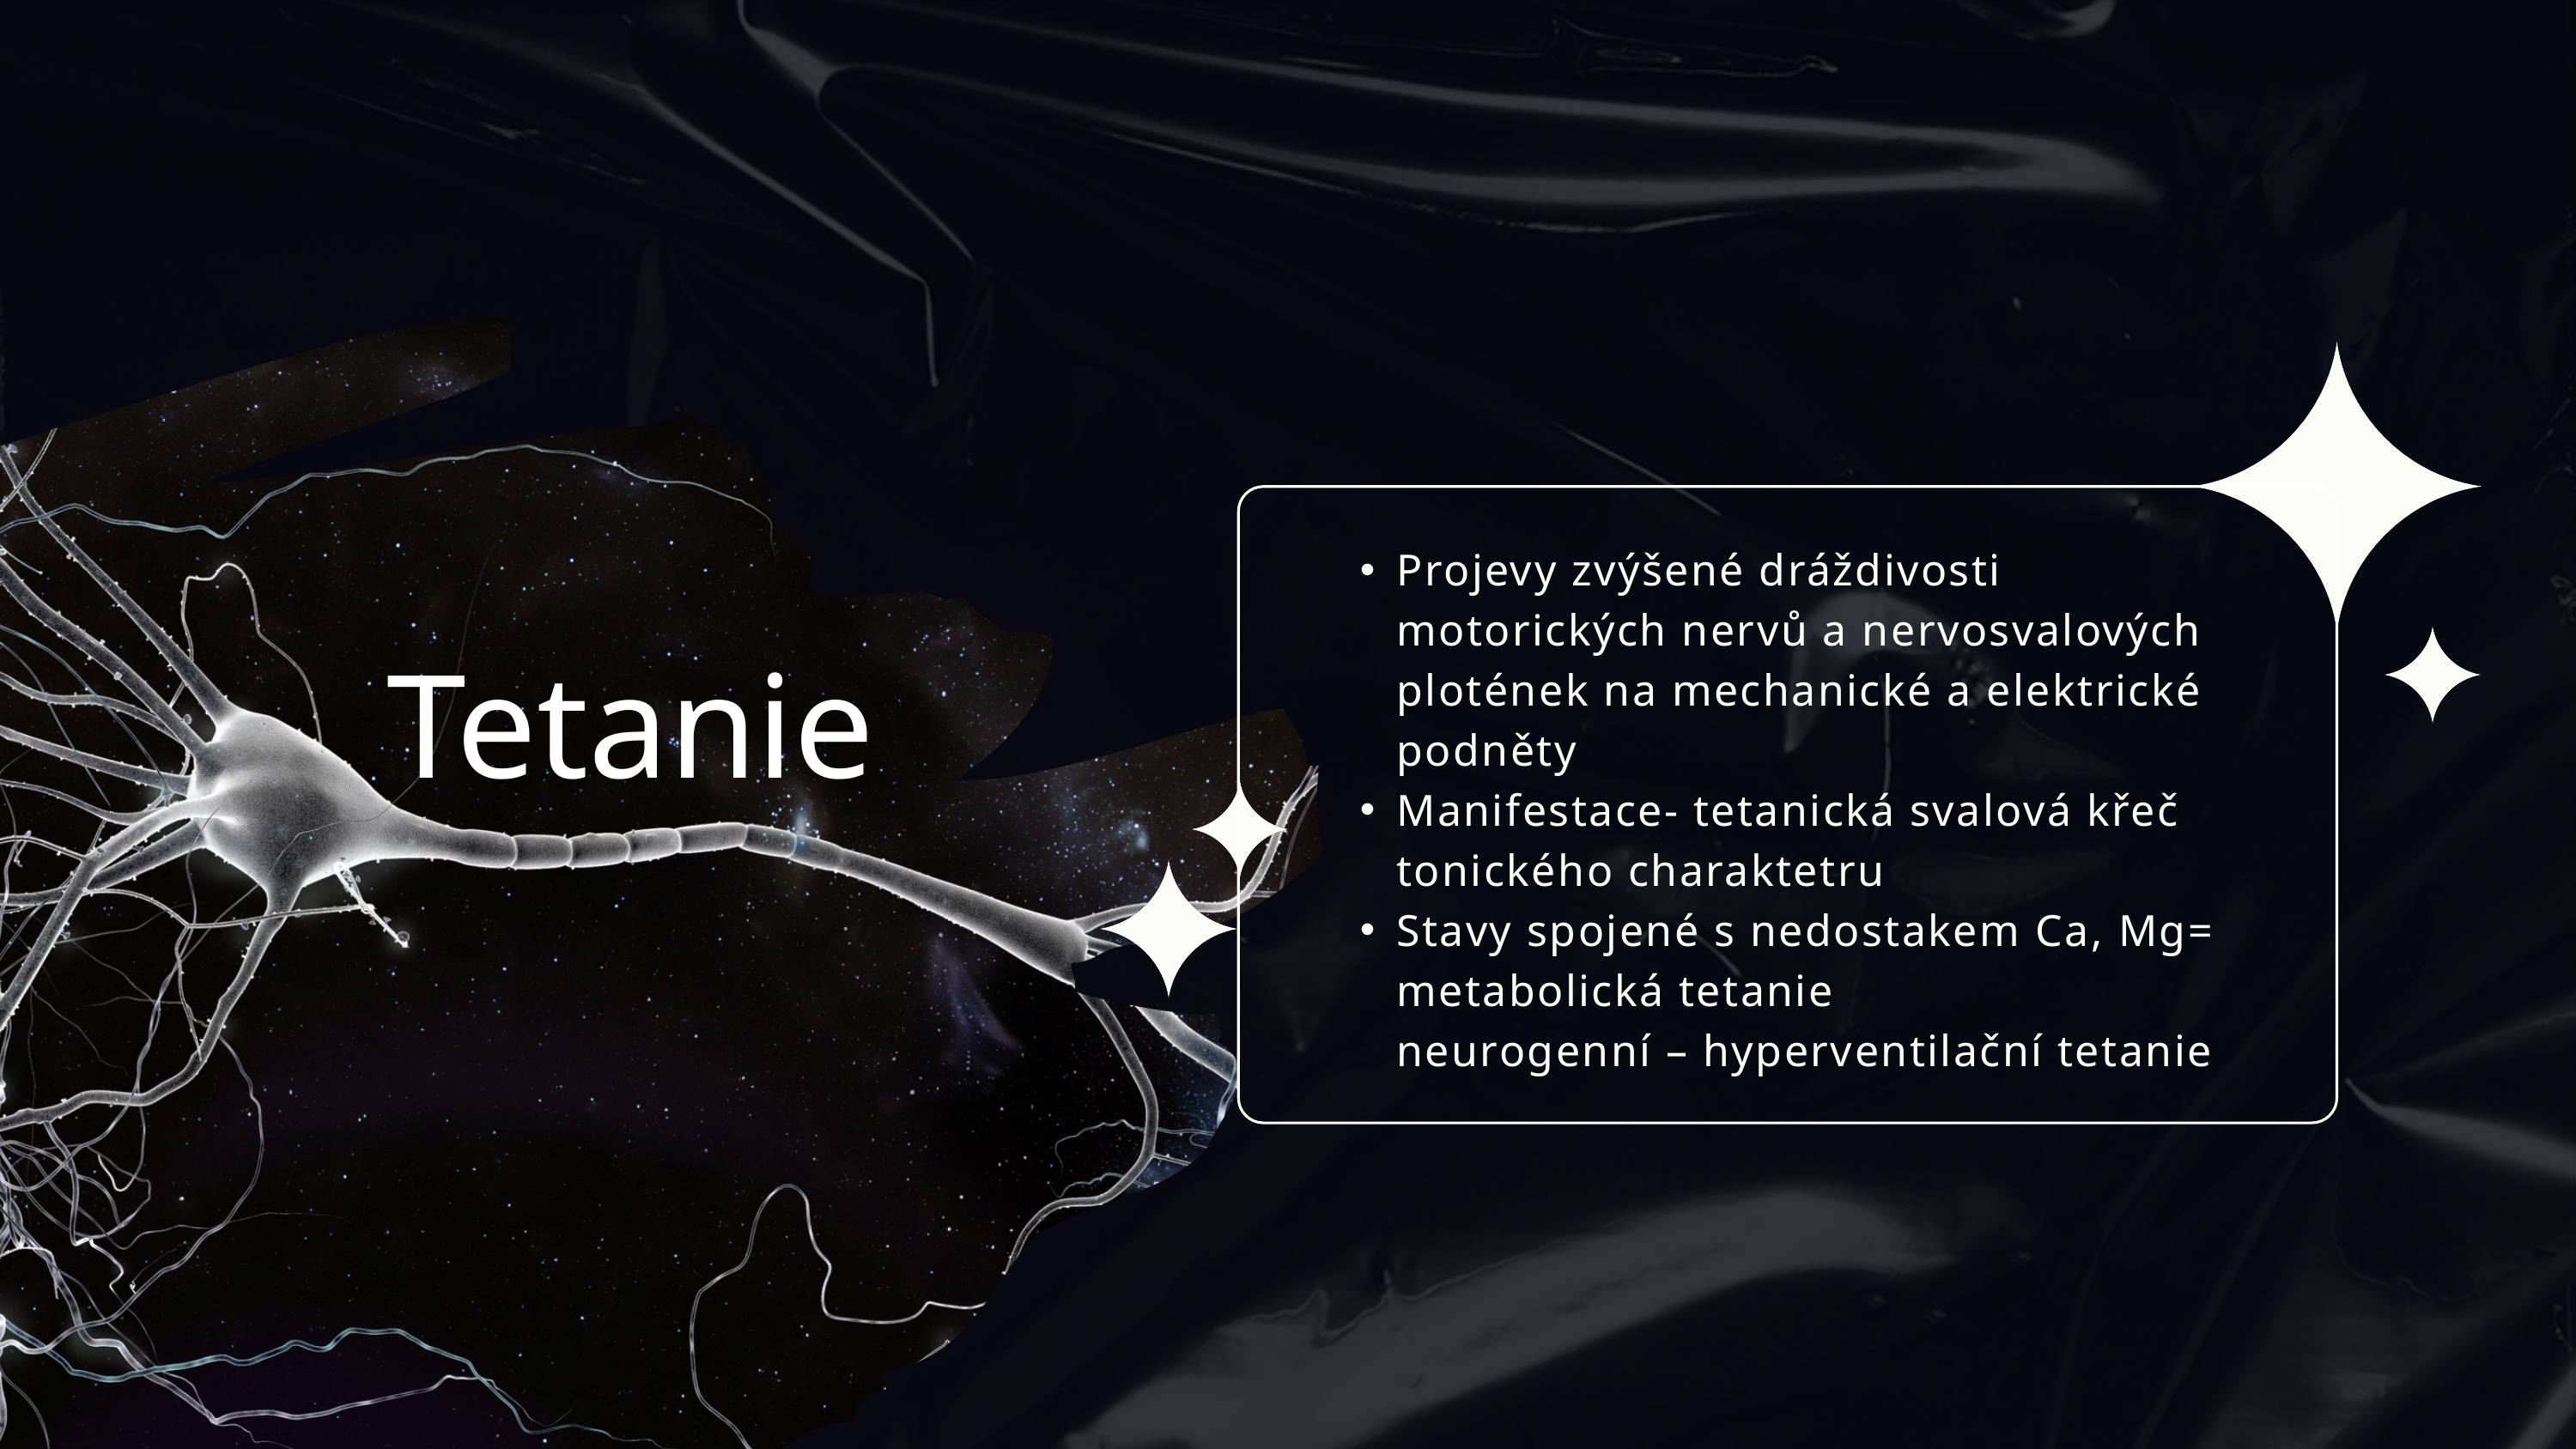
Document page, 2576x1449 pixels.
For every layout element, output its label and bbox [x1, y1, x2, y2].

text_box [1238, 486, 2337, 1124]
picture [0, 0, 2576, 1449]
text_box [0, 318, 1324, 1449]
